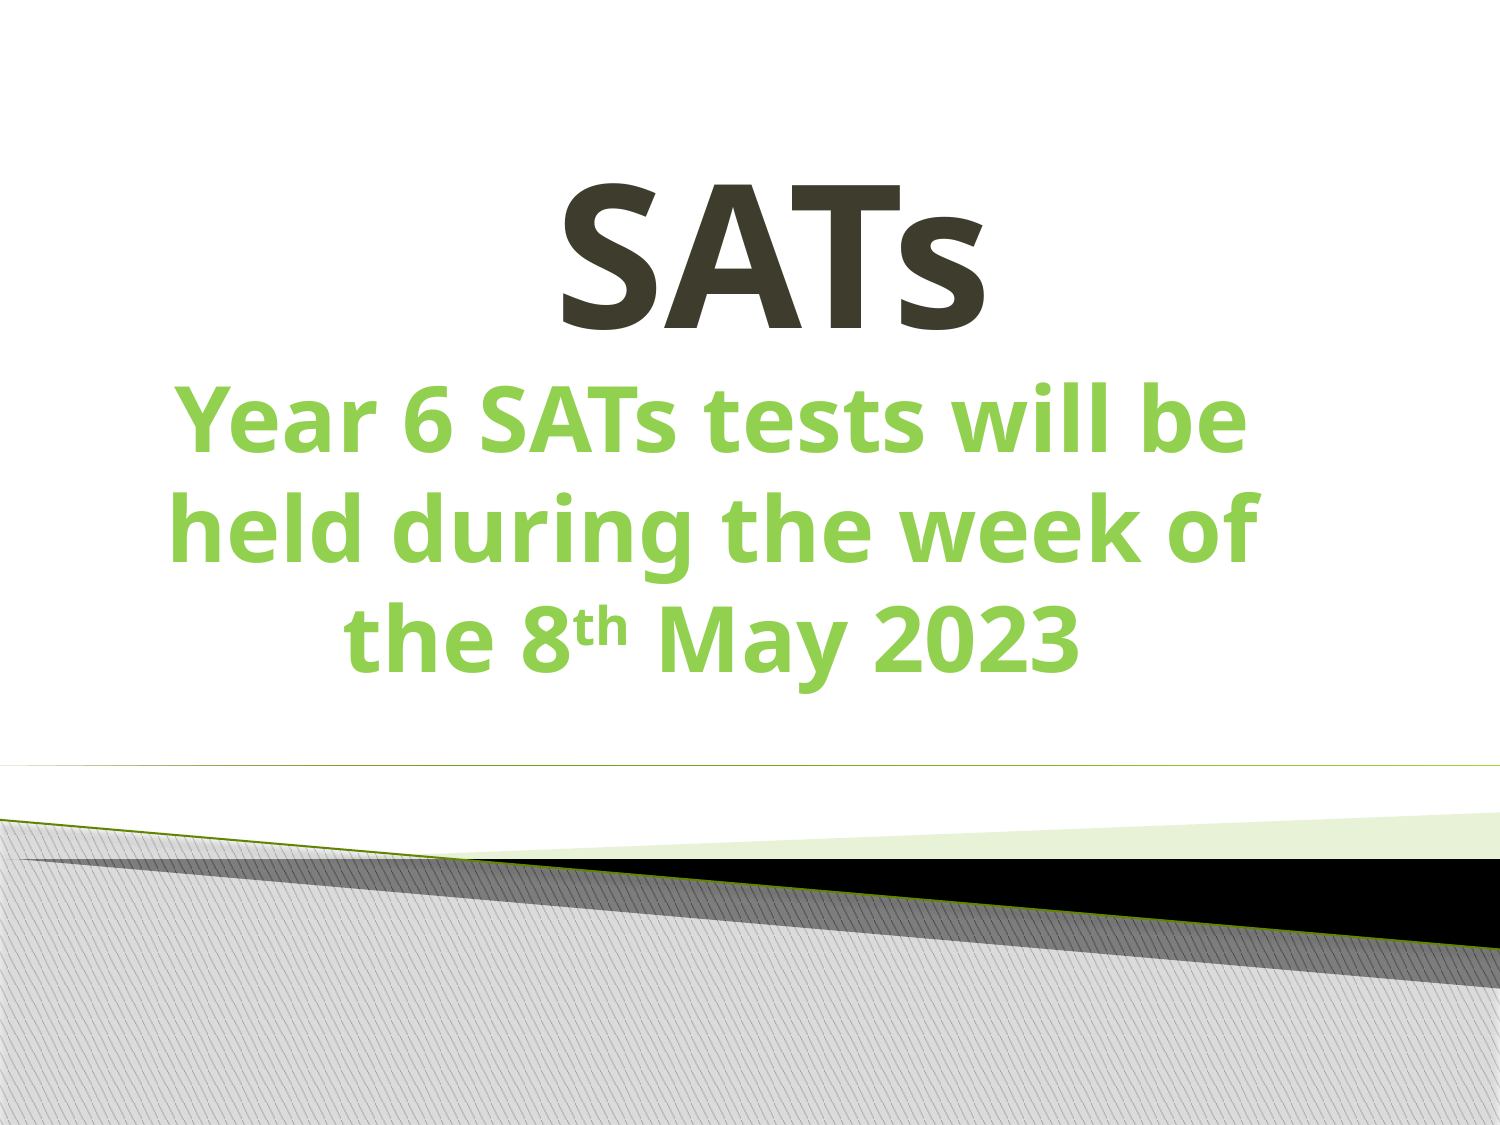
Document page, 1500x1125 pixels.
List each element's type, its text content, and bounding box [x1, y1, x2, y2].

picture [5, 859, 1500, 989]
text_box Year 6 SATs tests will be held during the week of the 8th May 2023 [68, 133, 1357, 809]
title SATs [135, 75, 1411, 376]
